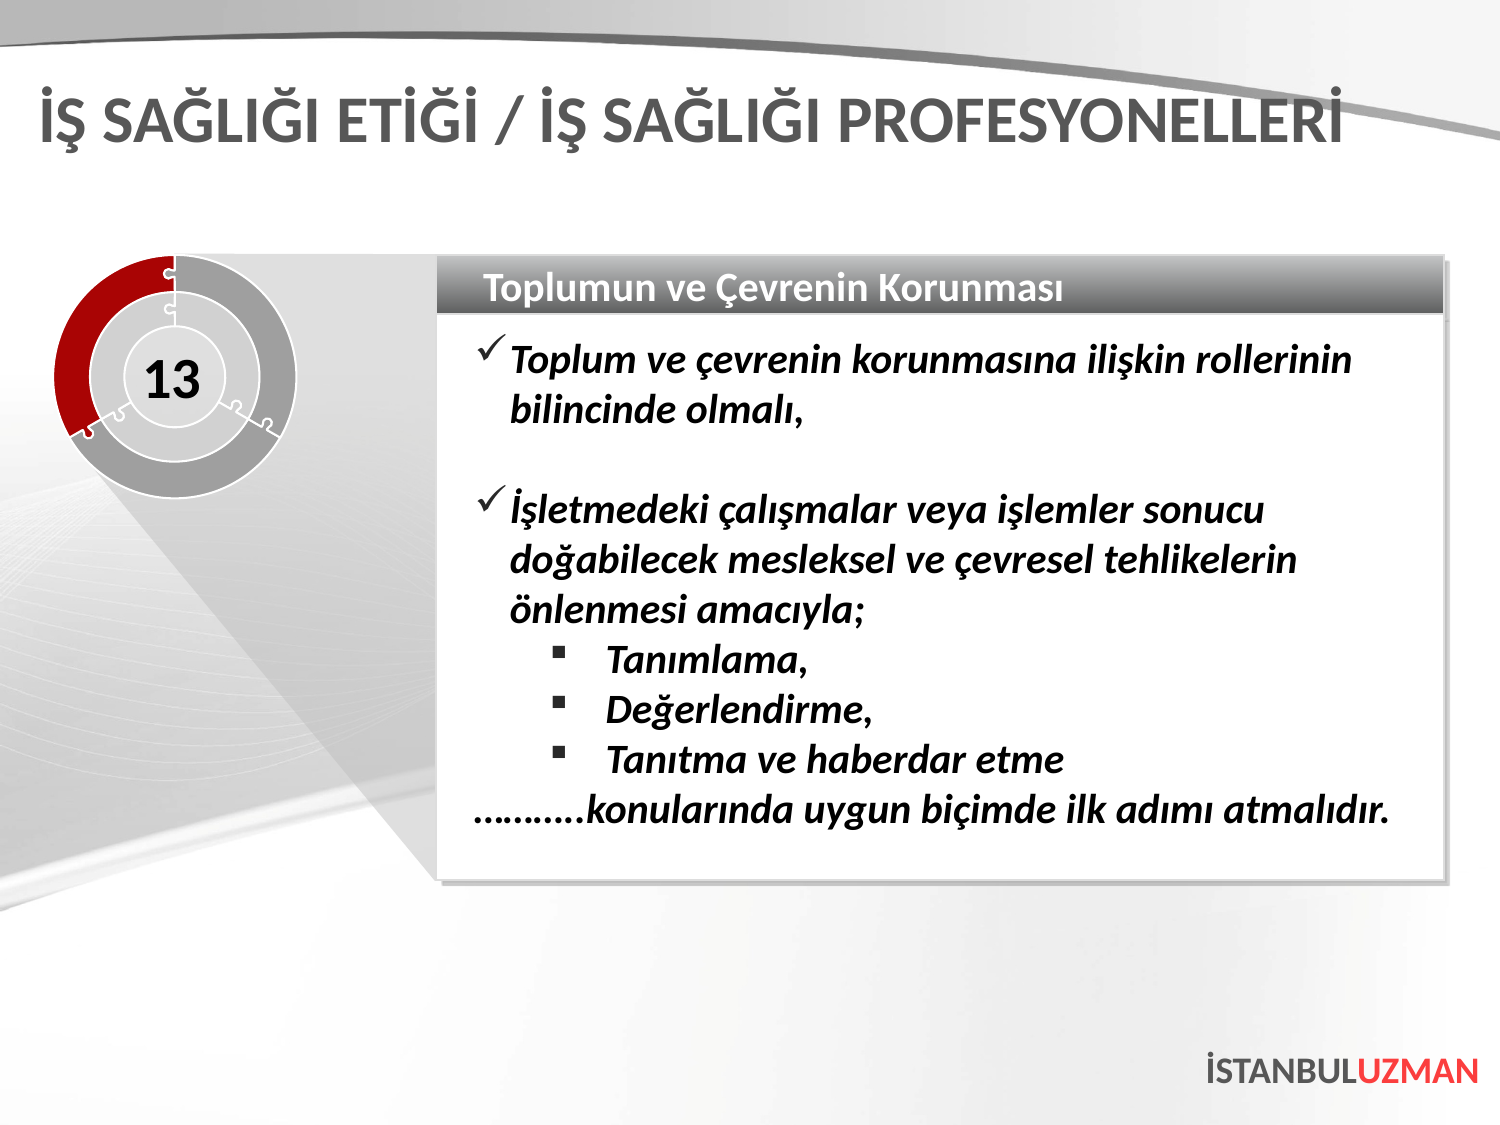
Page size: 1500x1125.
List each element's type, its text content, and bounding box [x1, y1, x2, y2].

text_box [125, 253, 436, 882]
text_box Toplum ve çevrenin korunmasına ilişkin rollerinin bilincinde olmalı, İşletmedeki çalışmalar veya işlemler sonucu doğabilecek mesleksel ve çevresel tehlikelerin önlenmesi amacıyla; Tanımlama, Değerlendirme, Tanıtma ve haberdar etme ………..konularında uygun biçimde ilk adımı atmalıdır. [435, 314, 1444, 881]
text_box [52, 254, 297, 499]
text_box İŞ SAĞLIĞI ETİĞİ / İŞ SAĞLIĞI PROFESYONELLERİ [38, 67, 1485, 174]
text_box İSTANBULUZMAN [1133, 1046, 1480, 1125]
picture [0, 0, 1500, 1125]
text_box Toplumun ve Çevrenin Korunması [435, 255, 1444, 314]
